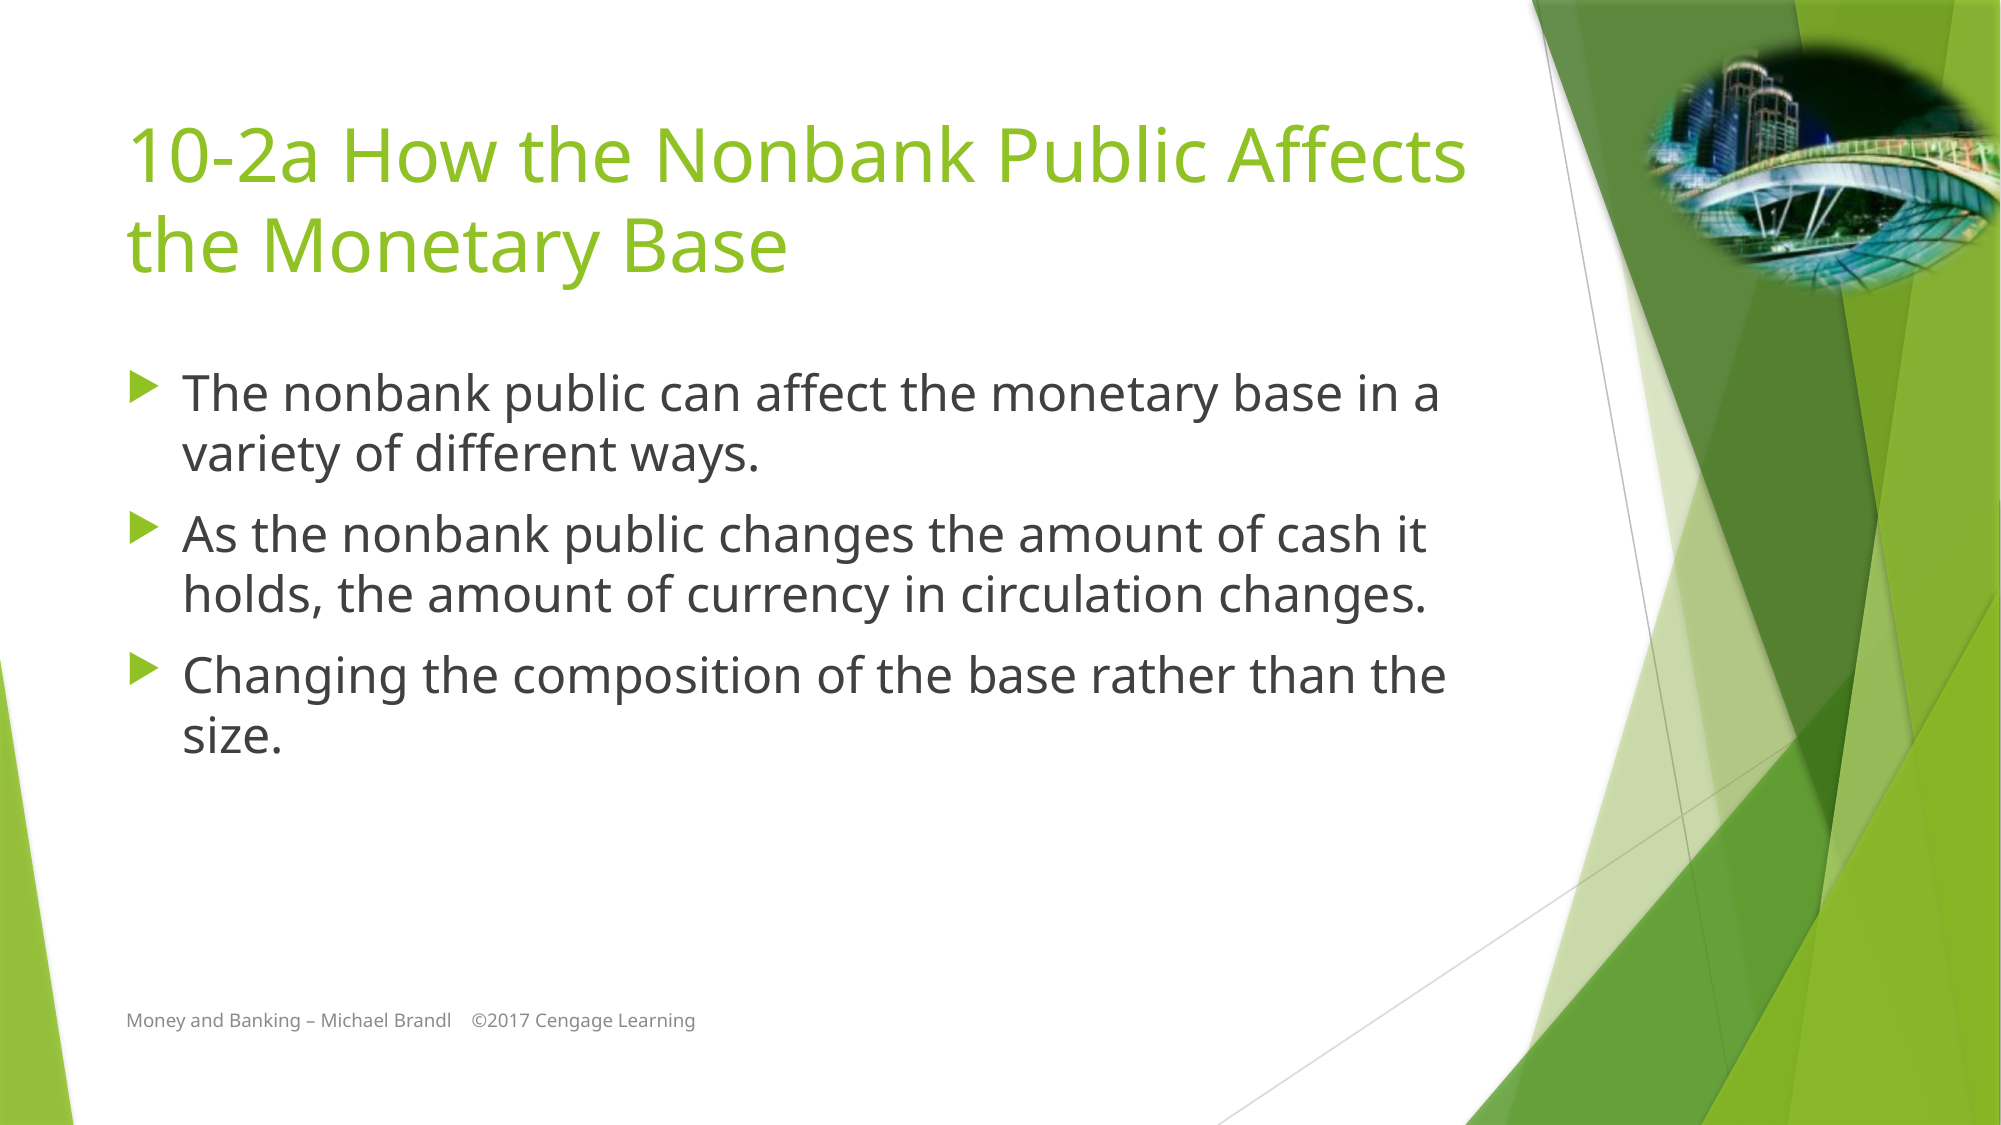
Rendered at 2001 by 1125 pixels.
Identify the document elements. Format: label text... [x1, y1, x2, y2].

footer Money and Banking – Michael Brandl ©2017 Cengage Learning [111, 991, 1145, 1051]
list The nonbank public can affect the monetary base in a variety of different ways. As the nonbank public changes the amount of cash it holds, the amount of currency in circulation changes. Changing the composition of the base rather than the size. [111, 354, 1522, 992]
title 10-2a How the Nonbank Public Affects the Monetary Base [111, 99, 1522, 317]
picture [1631, 26, 2000, 305]
